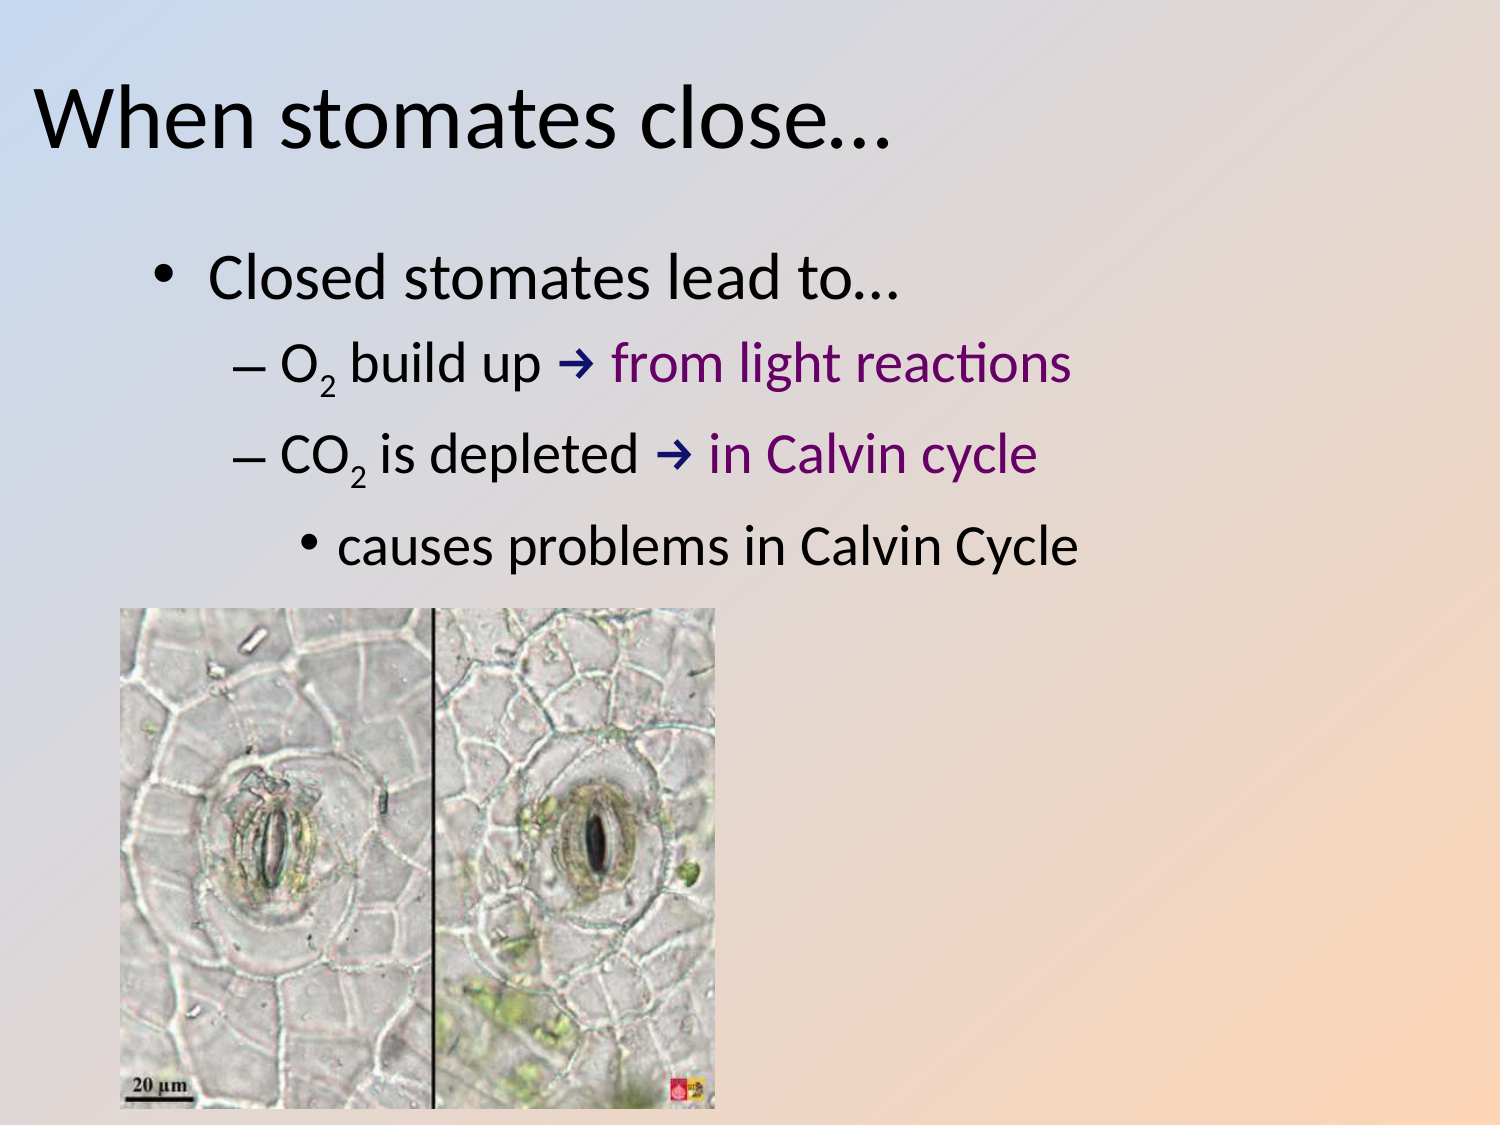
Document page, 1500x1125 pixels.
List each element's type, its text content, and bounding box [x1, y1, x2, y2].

picture [120, 608, 715, 1109]
list Closed stomates lead to… O2 build up → from light reactions CO2 is depleted → in Calvin cycle causes problems in Calvin Cycle [137, 224, 1413, 586]
title When stomates close… [18, 17, 1369, 206]
